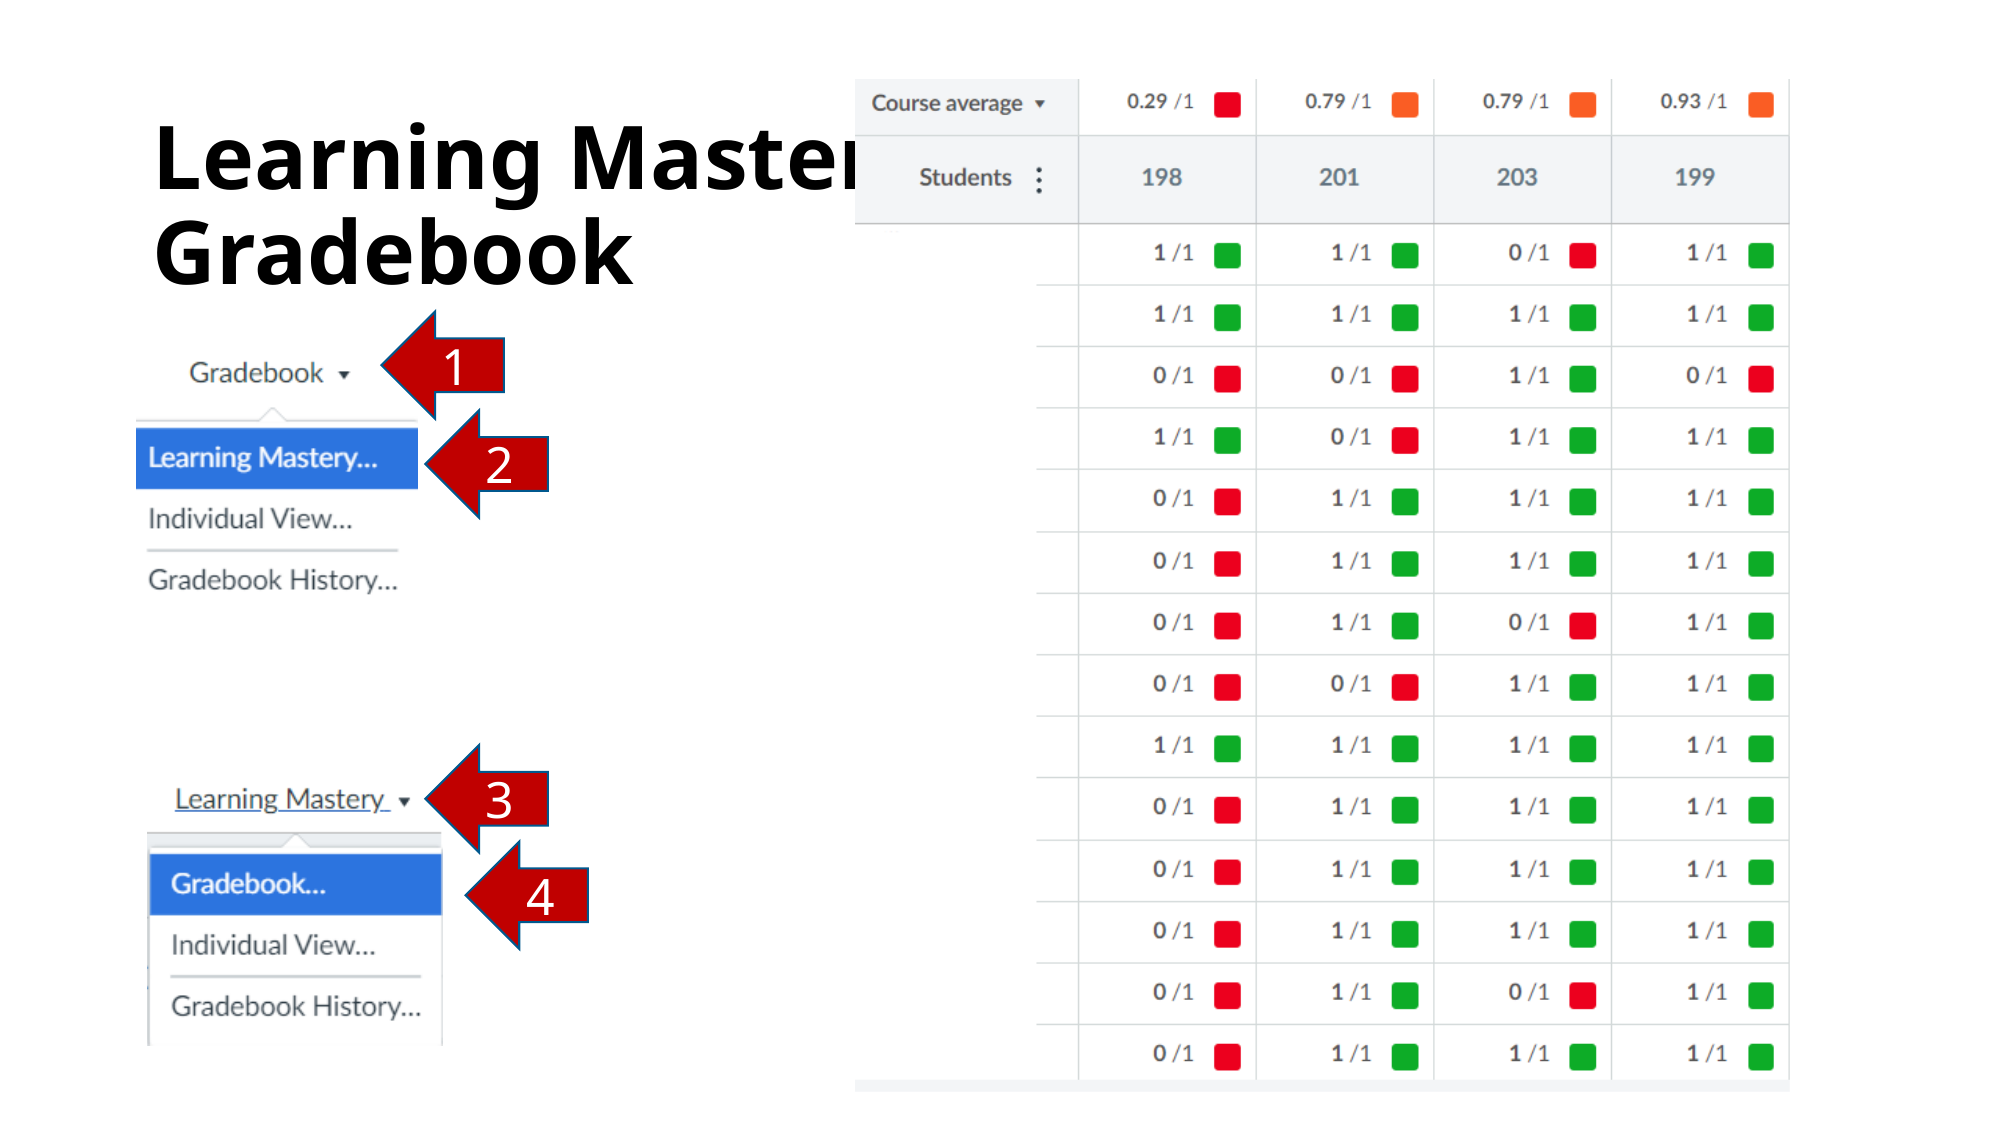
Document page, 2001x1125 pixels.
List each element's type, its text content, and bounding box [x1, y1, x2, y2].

picture [855, 79, 1798, 1096]
text_box 4 [464, 838, 589, 952]
text_box 3 [443, 742, 549, 855]
picture [136, 334, 418, 618]
text_box 1 [411, 308, 505, 422]
text_box 2 [423, 407, 549, 521]
title Learning Mastery Gradebook [137, 105, 855, 312]
picture [147, 768, 443, 1046]
